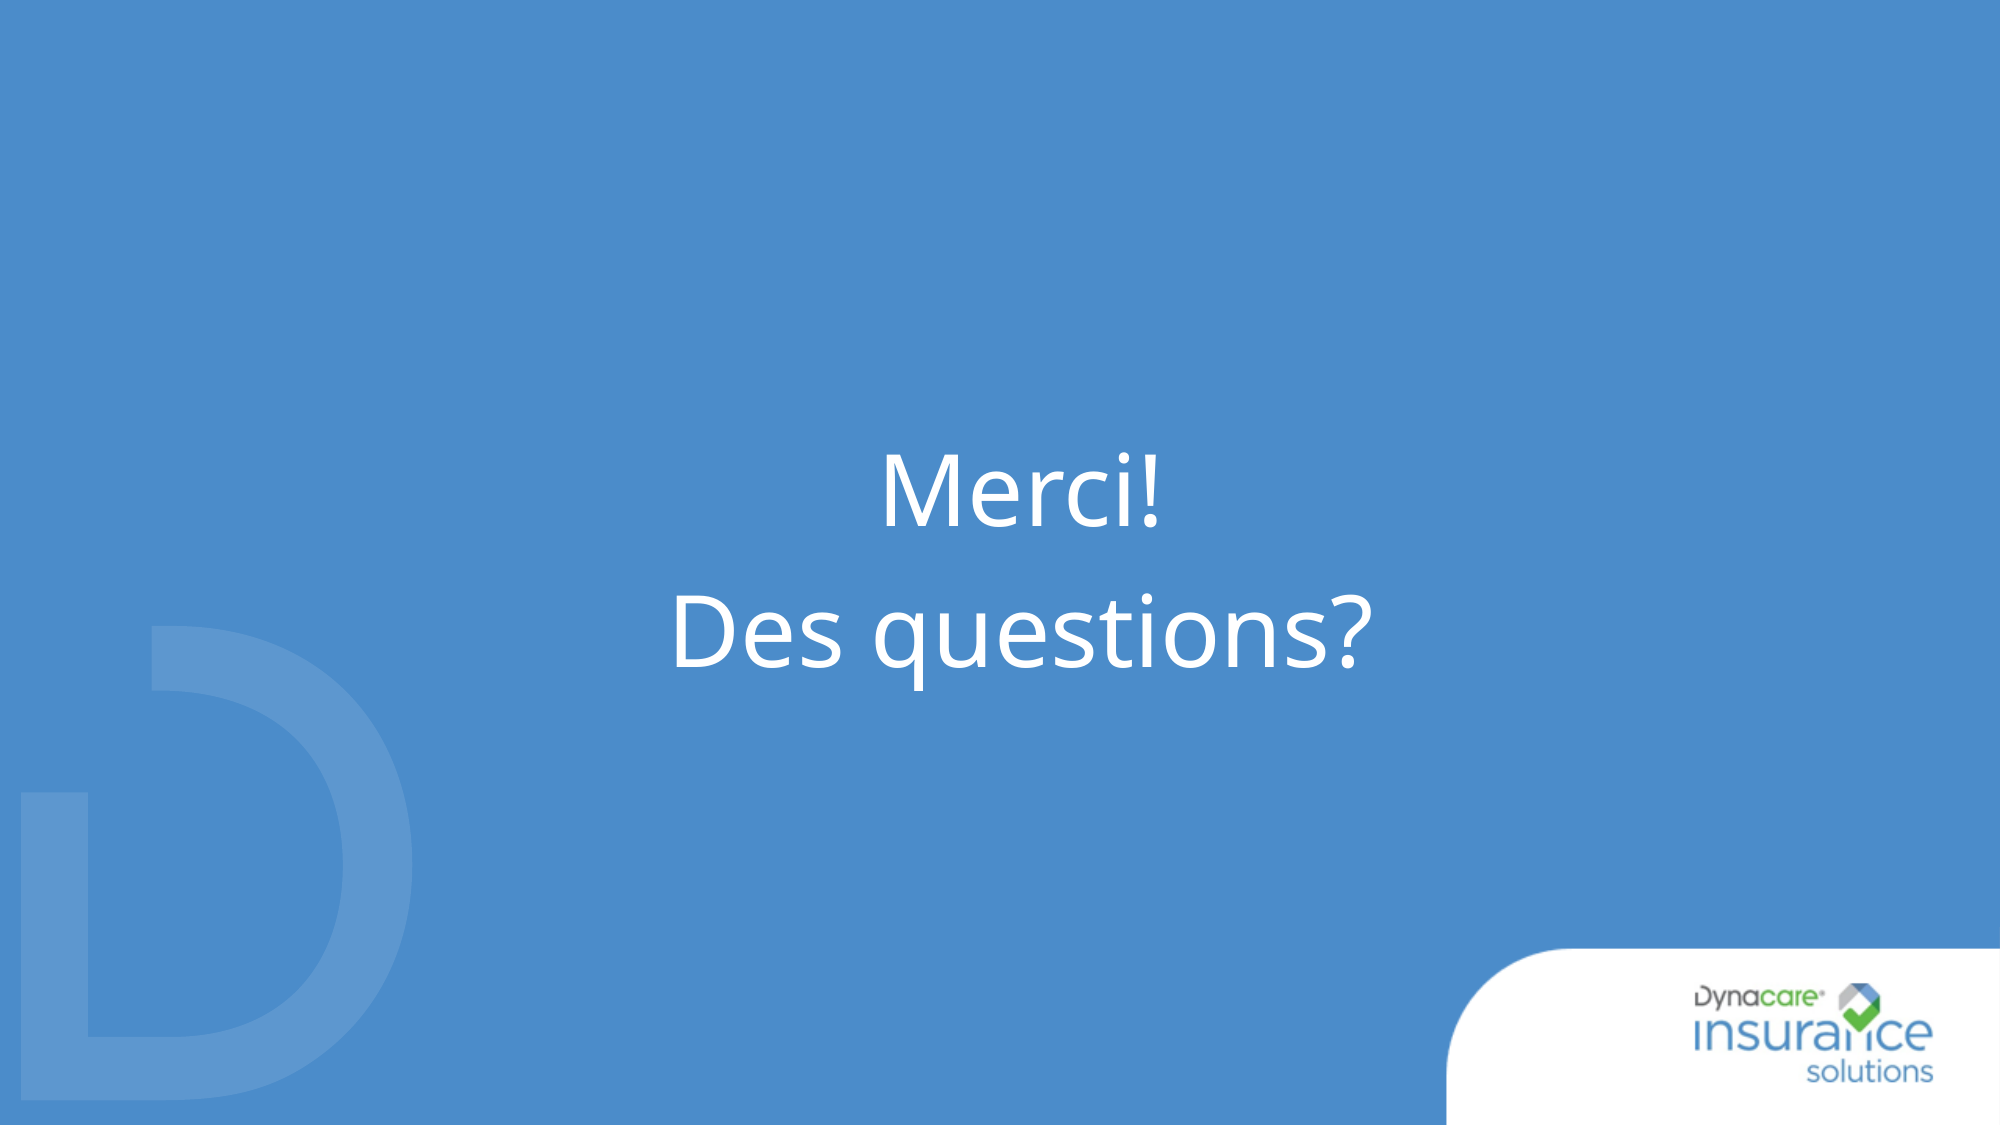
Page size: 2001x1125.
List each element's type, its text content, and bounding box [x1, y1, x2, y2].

picture [1442, 927, 2000, 1125]
list Merci! Des questions? [599, 418, 1443, 563]
